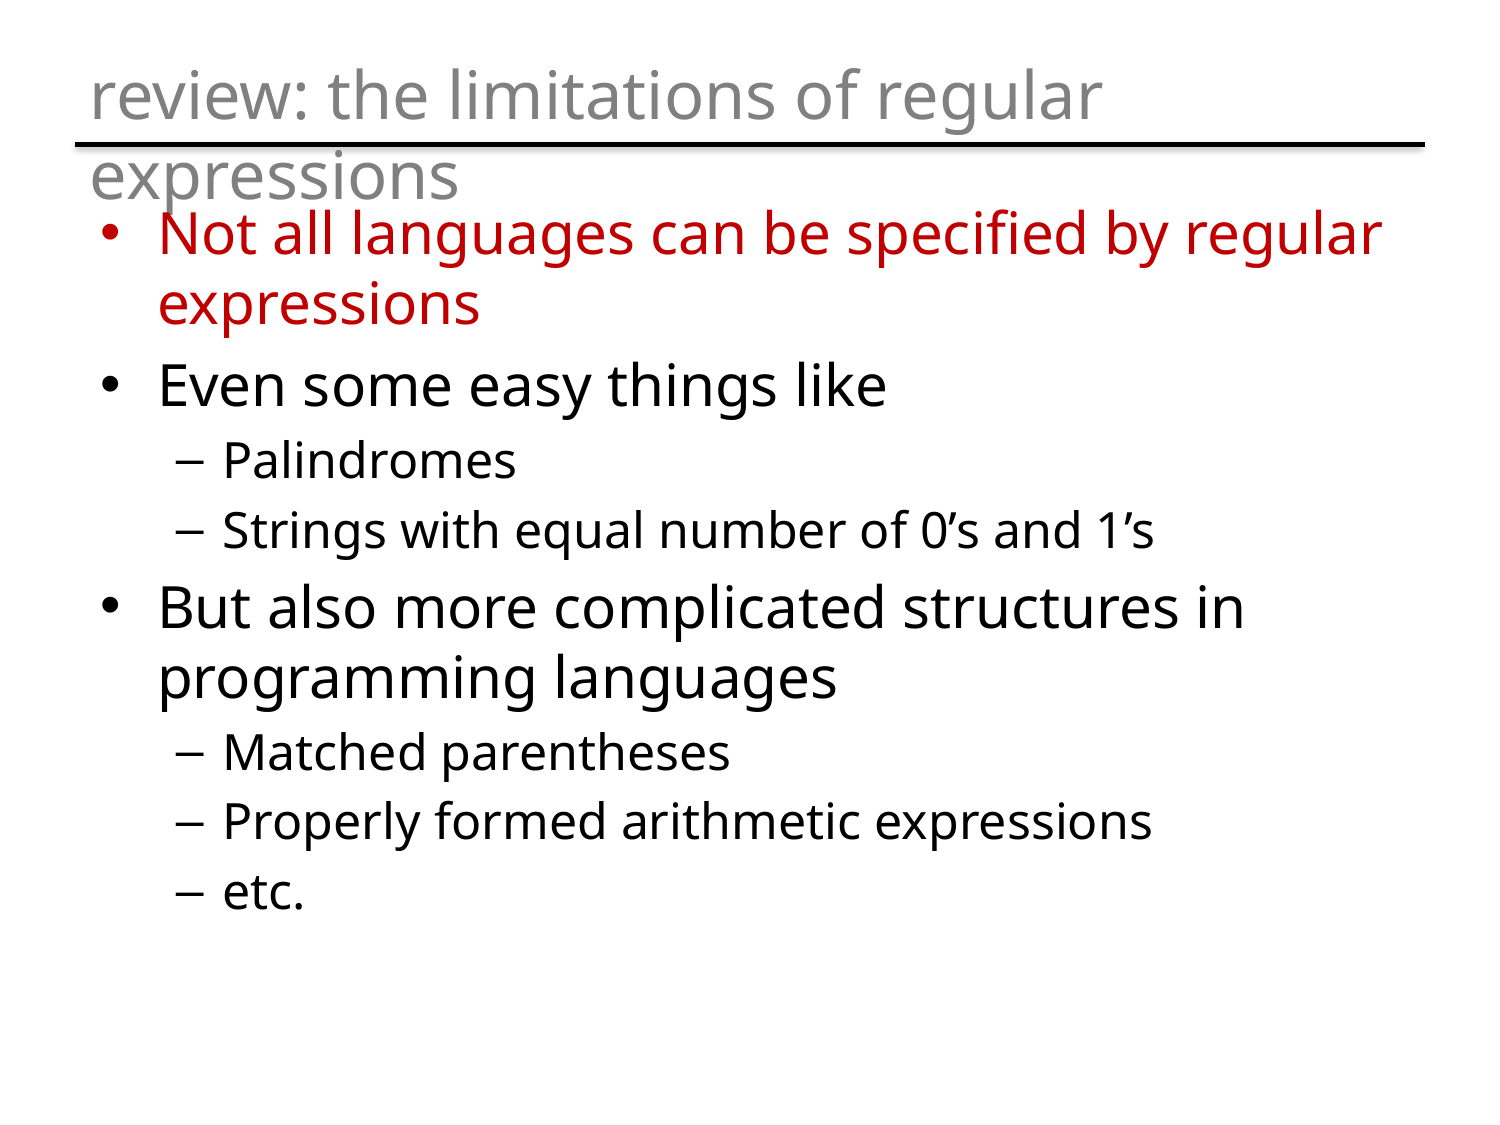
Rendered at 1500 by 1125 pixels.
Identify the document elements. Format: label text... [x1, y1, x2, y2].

list Not all languages can be specified by regular expressions Even some easy things like Palindromes Strings with equal number of 0’s and 1’s But also more complicated structures in programming languages Matched parentheses Properly formed arithmetic expressions etc. [86, 189, 1437, 1033]
title review: the limitations of regular expressions [75, 45, 1425, 145]
